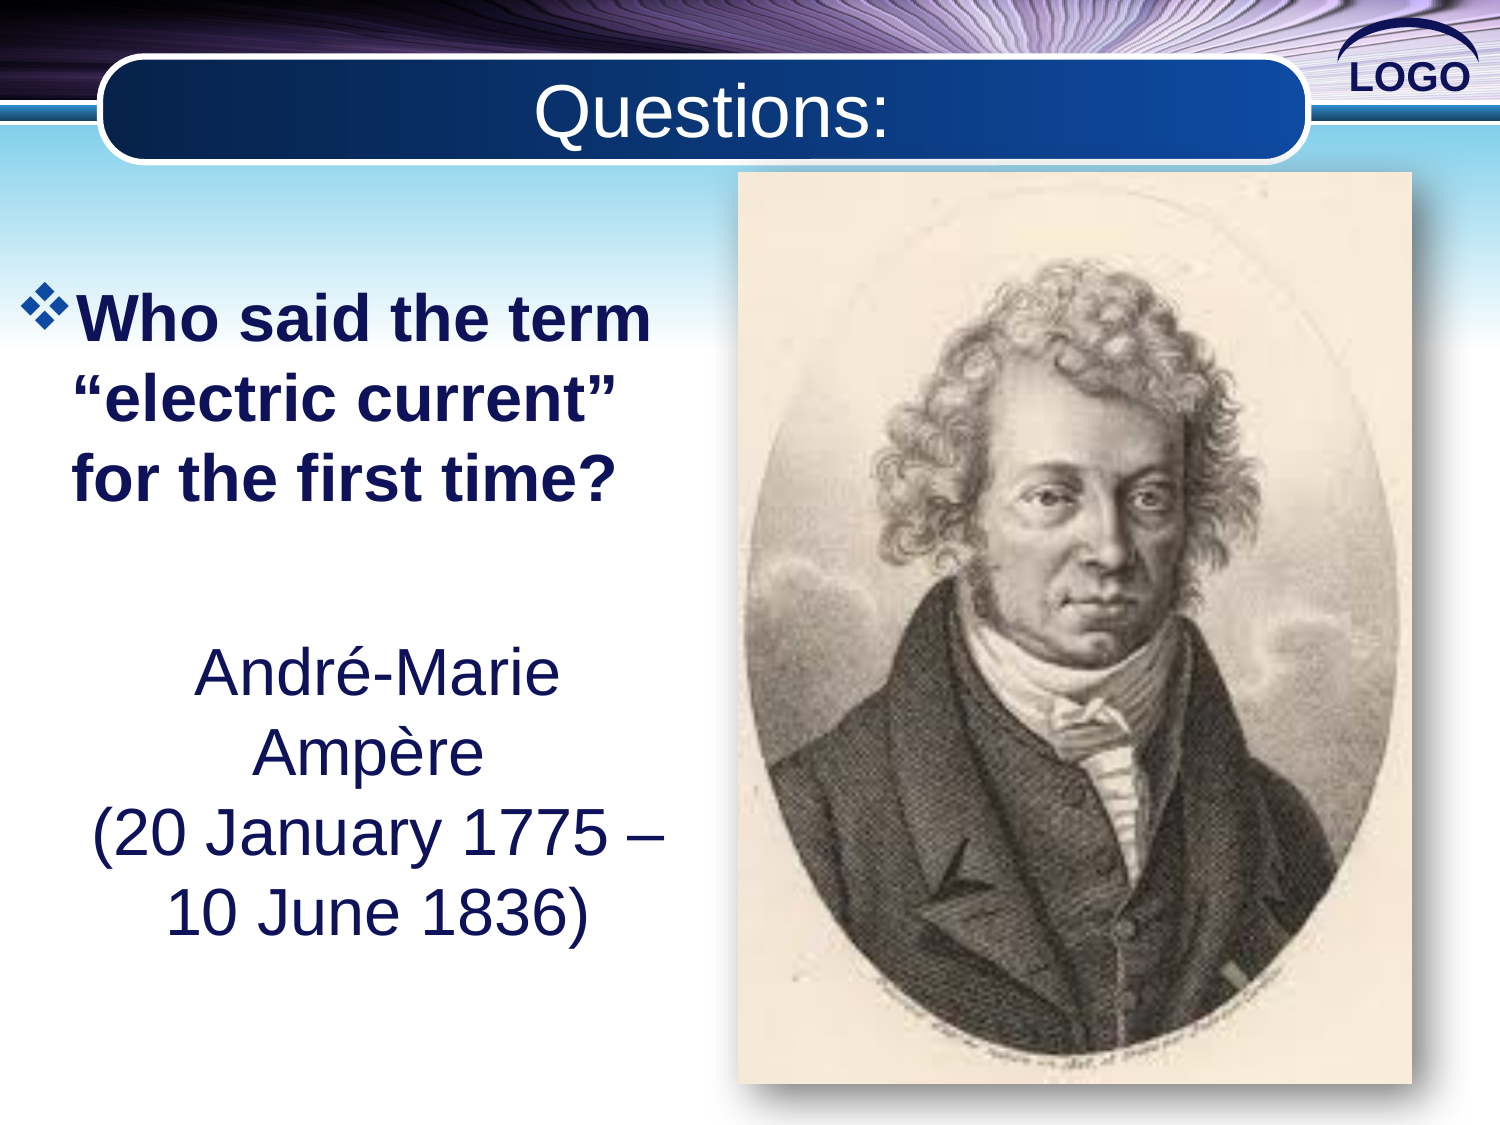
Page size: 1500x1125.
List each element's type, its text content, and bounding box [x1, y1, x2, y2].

picture [737, 172, 1412, 1084]
picture [0, 0, 1500, 100]
list Who said the term “electric current” for the first time? [0, 266, 720, 551]
text_box André-Marie Ampère (20 January 1775 – 10 June 1836) [64, 621, 691, 957]
title Questions: [137, 61, 1288, 155]
